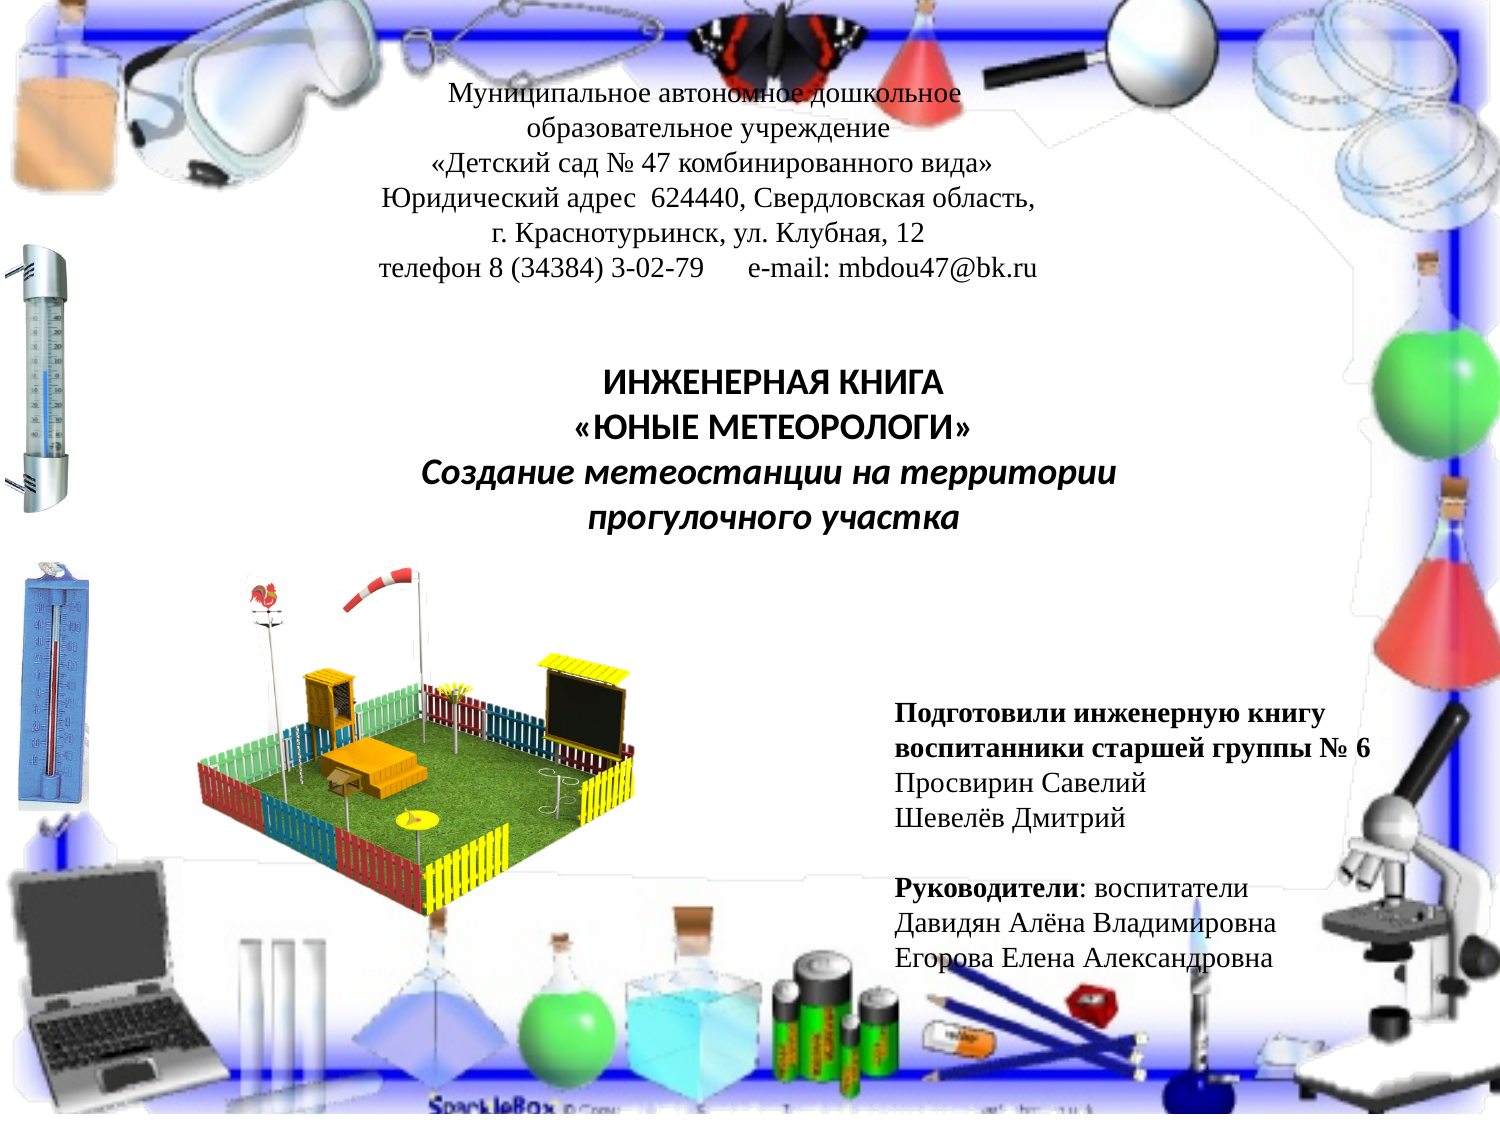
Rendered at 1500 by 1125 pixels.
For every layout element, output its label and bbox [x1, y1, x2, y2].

picture [4, 243, 79, 516]
list [4, 0, 1500, 1114]
picture [18, 562, 90, 811]
picture [187, 559, 644, 926]
